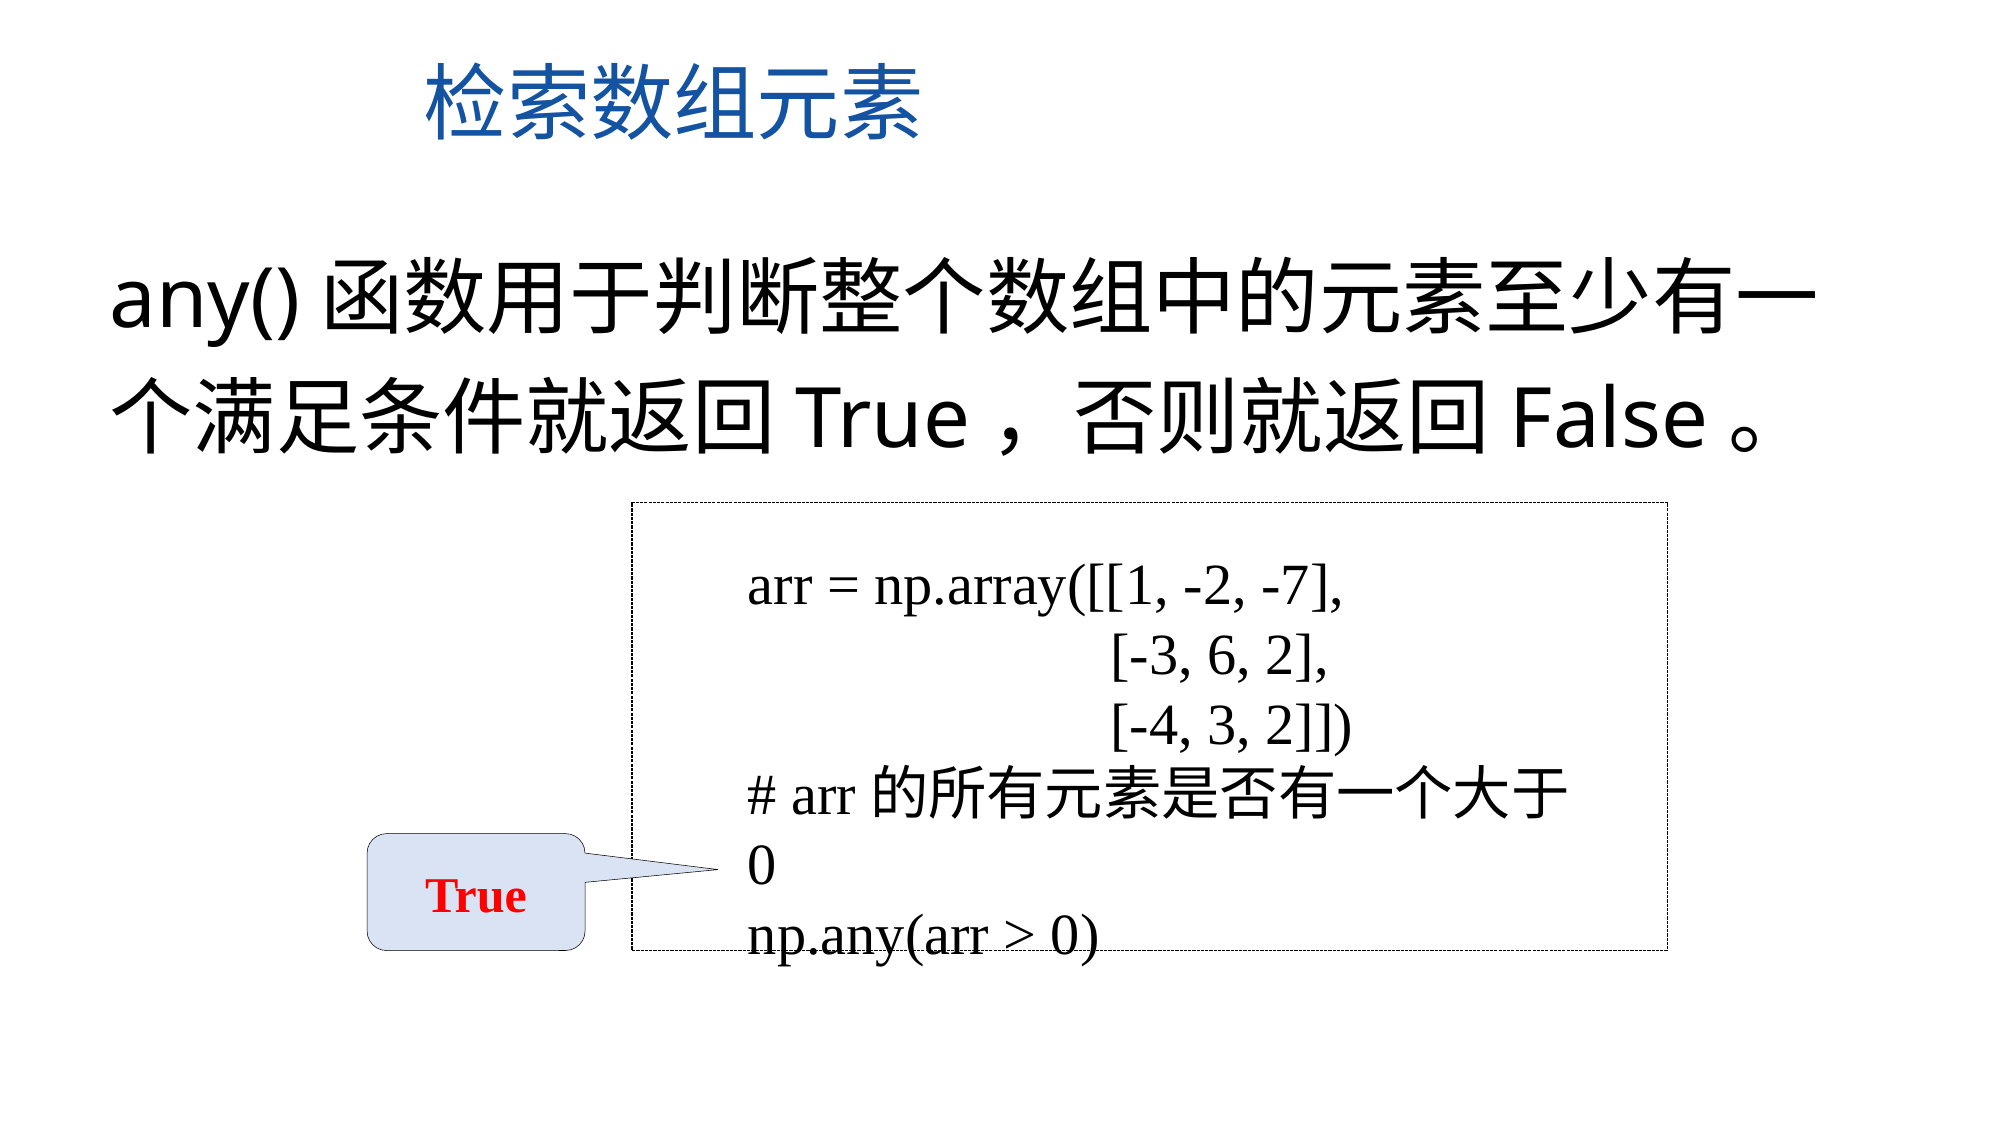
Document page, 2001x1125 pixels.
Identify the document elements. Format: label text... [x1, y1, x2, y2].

text_box arr = np.array([[1, -2, -7], [-3, 6, 2], [-4, 3, 2]]) # arr的所有元素是否有一个大于0 np.any(arr > 0) [733, 951, 1609, 974]
text_box 检索数组元素 [409, 43, 1292, 158]
text_box any()函数用于判断整个数组中的元素至少有一个满足条件就返回True，否则就返回False。 [94, 216, 1898, 472]
text_box [631, 502, 1668, 951]
text_box True [366, 832, 719, 952]
